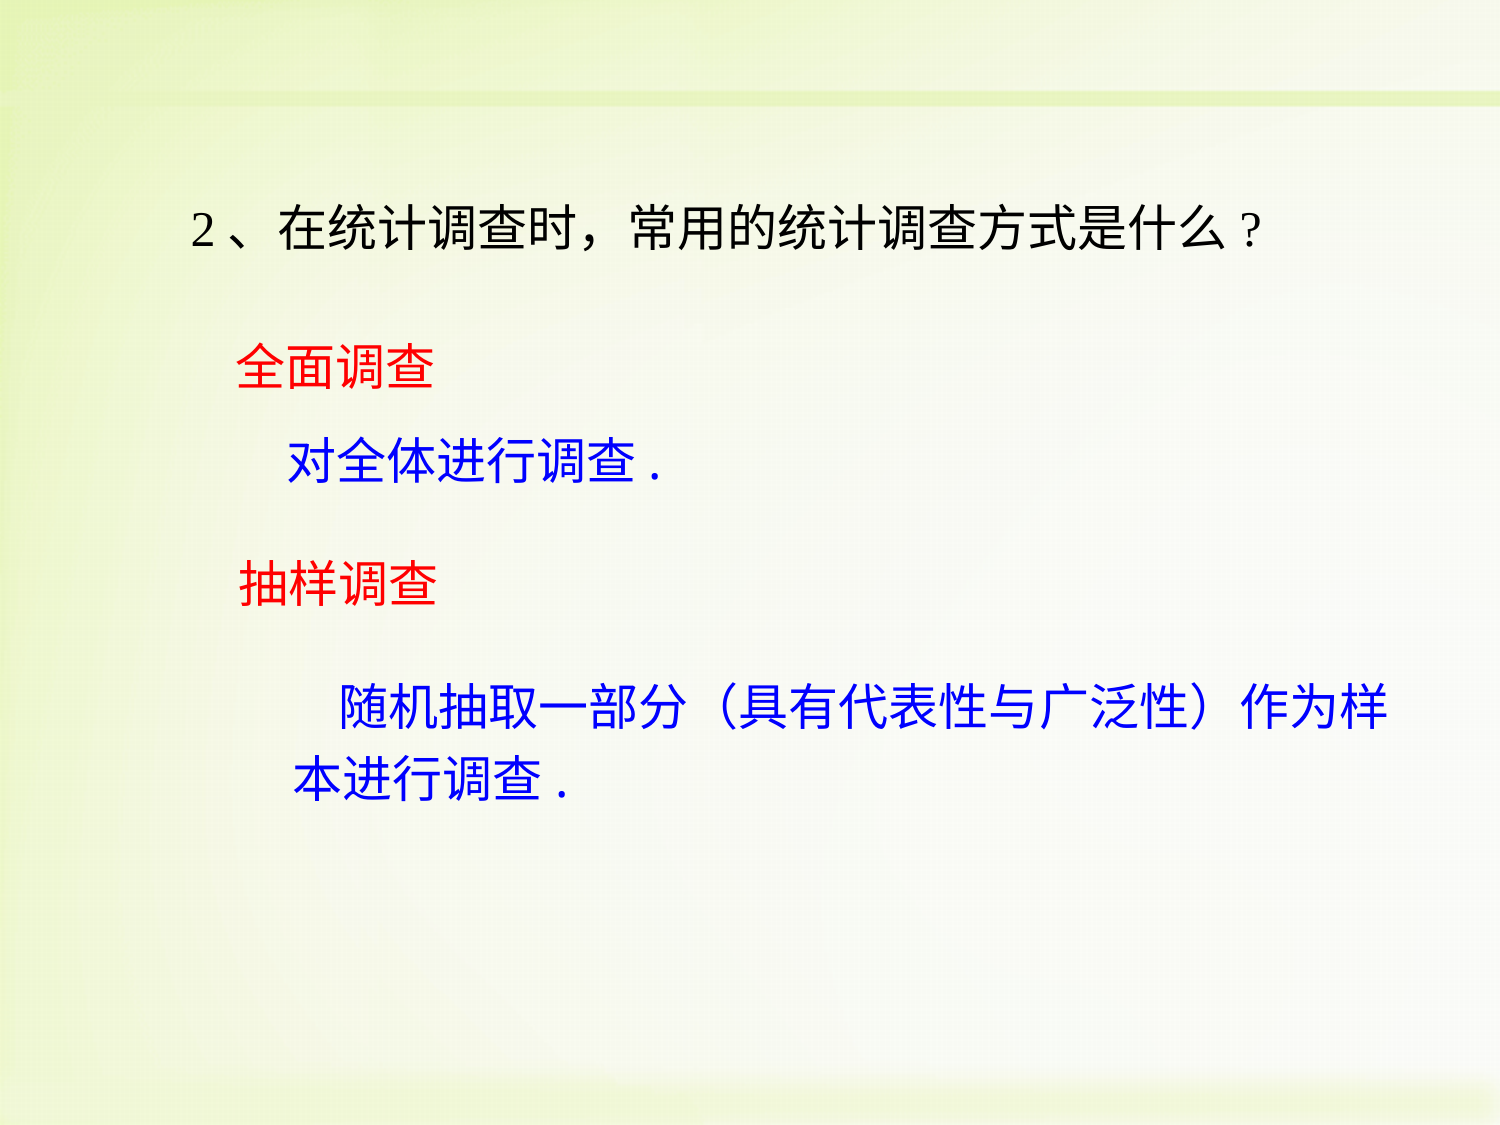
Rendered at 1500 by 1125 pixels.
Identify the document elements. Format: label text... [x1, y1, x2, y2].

text_box 对全体进行调查. [271, 421, 677, 497]
text_box 全面调查 [235, 328, 447, 403]
picture [0, 0, 1500, 1125]
text_box 抽样调查 [223, 545, 454, 620]
text_box 随机抽取一部分（具有代表性与广泛性）作为样本进行调查. [292, 656, 1395, 815]
text_box 2、在统计调查时，常用的统计调查方式是什么? [175, 158, 1325, 264]
